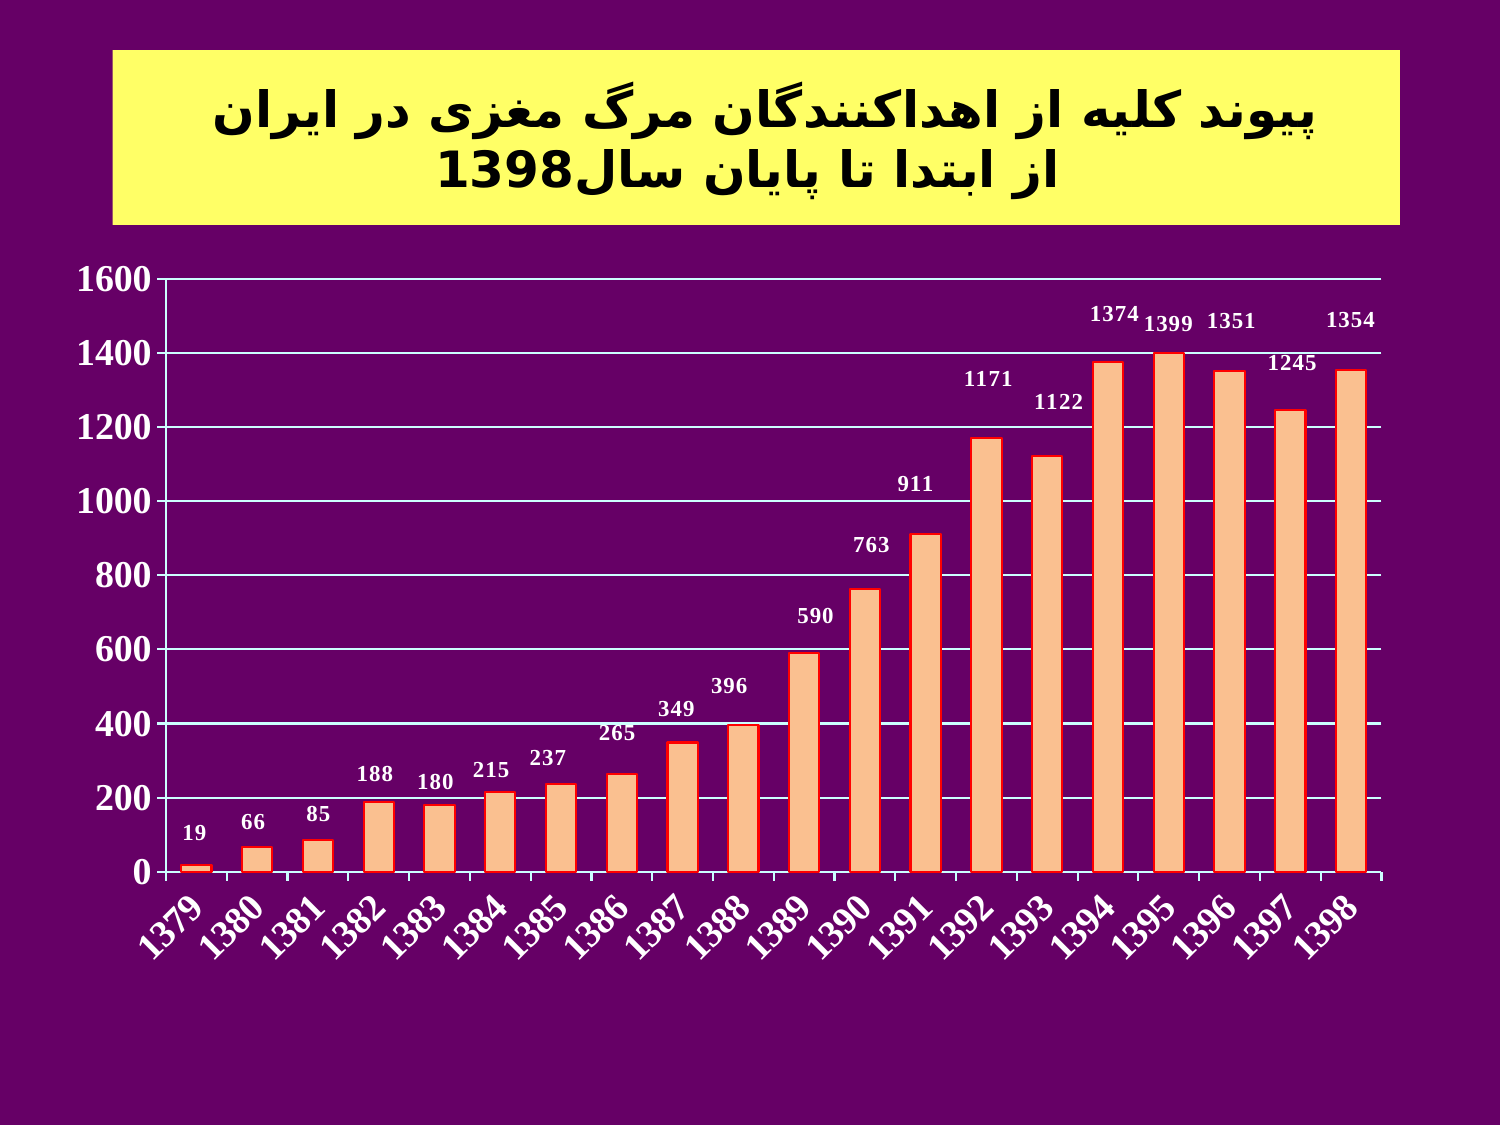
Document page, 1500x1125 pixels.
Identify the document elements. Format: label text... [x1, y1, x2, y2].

title پیوند کلیه از اهداكنندگان مرگ مغزی در ايران از ابتدا تا پايان سال1398 [112, 50, 1400, 189]
chart [24, 190, 1476, 1092]
